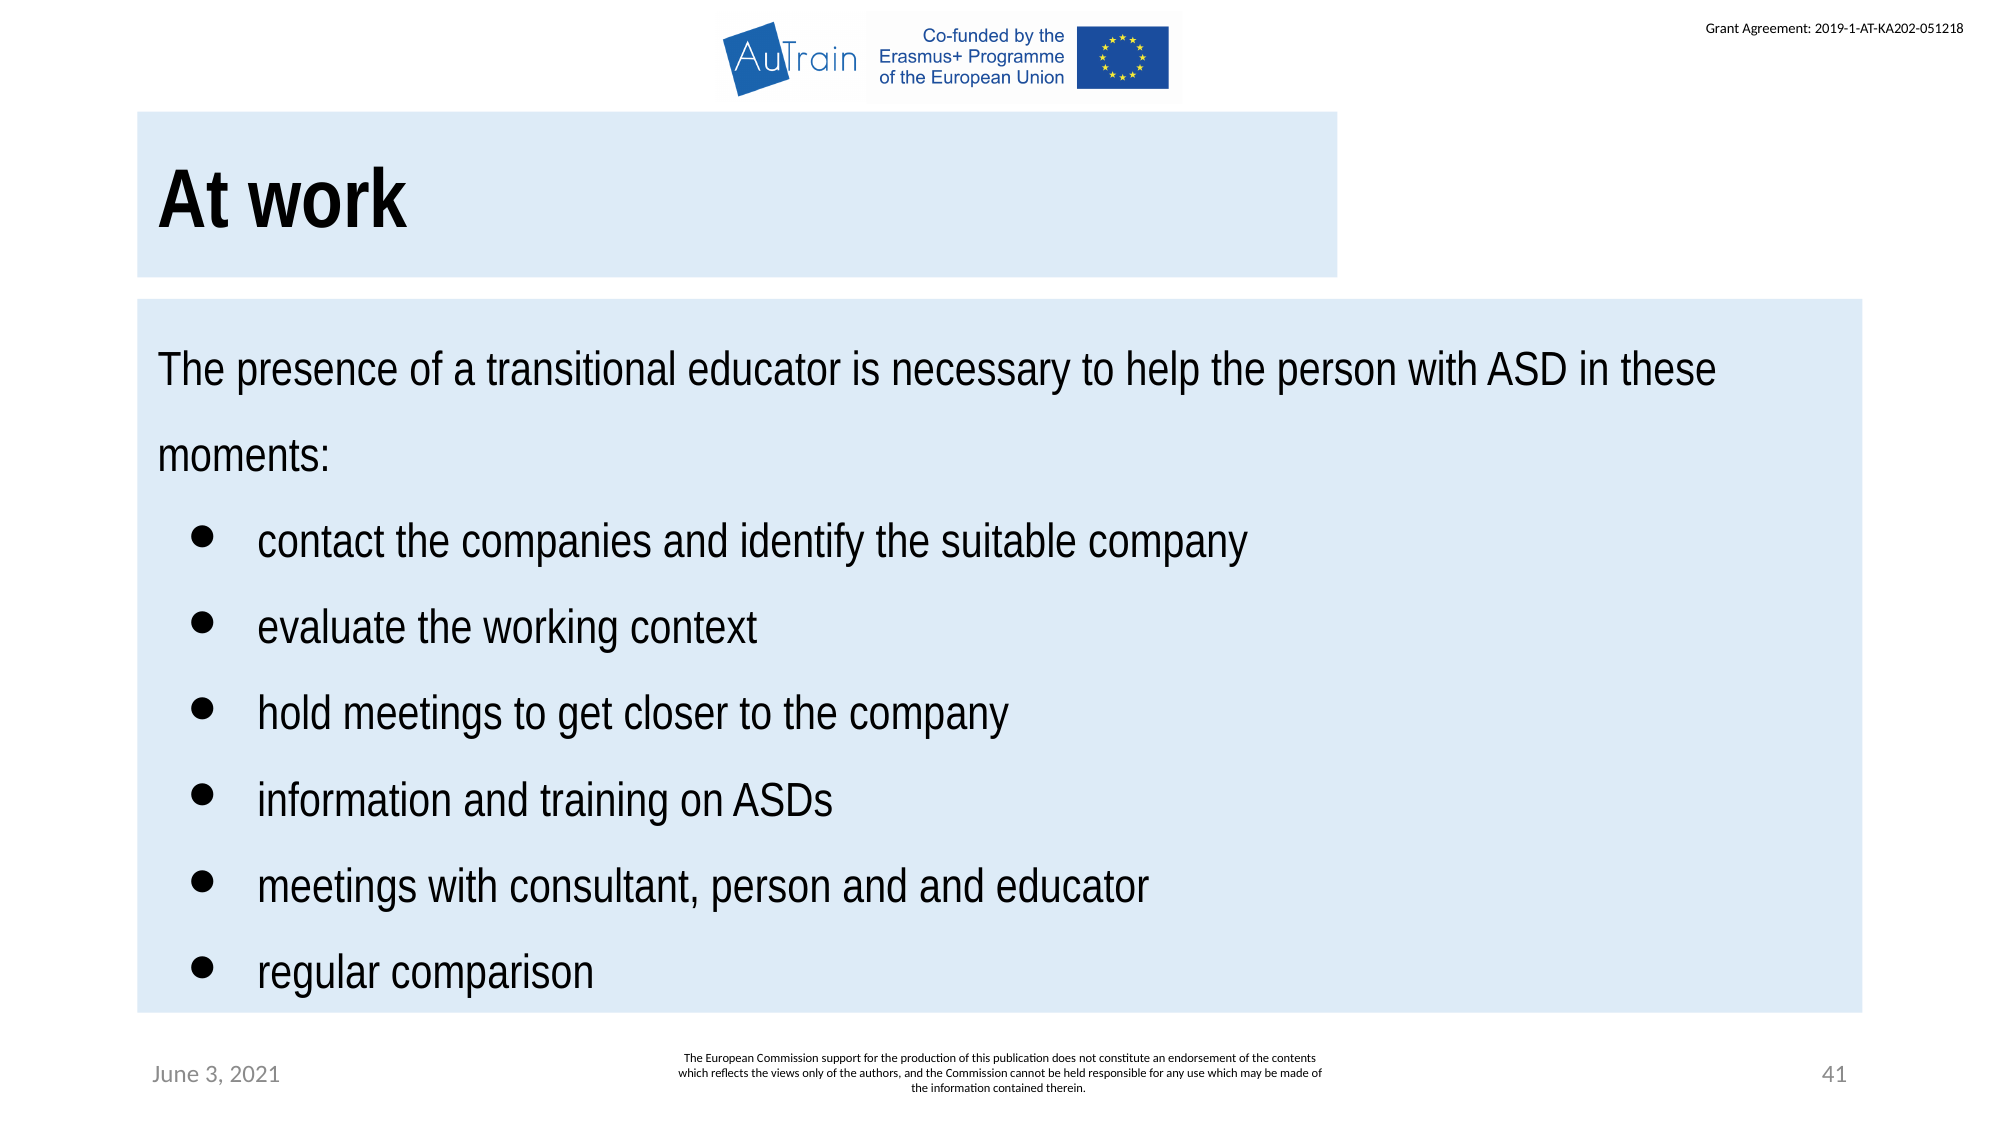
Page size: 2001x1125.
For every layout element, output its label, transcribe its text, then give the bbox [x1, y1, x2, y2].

text_box The presence of a transitional educator is necessary to help the person with ASD in these moments: contact the companies and identify the suitable company evaluate the working context hold meetings to get closer to the company information and training on ASDs meetings with consultant, person and and educator regular comparison [137, 298, 1863, 1013]
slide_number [137, 1042, 588, 1103]
picture [715, 11, 1183, 104]
text_box At work [137, 111, 1338, 278]
footer The European Commission support for the production of this publication does not constitute an endorsement of the contents which reflects the views only of the authors, and the Commission cannot be held responsible for any use which may be made of the information contained therein. [662, 1042, 1338, 1103]
slide_number 41 [1412, 1042, 1863, 1103]
